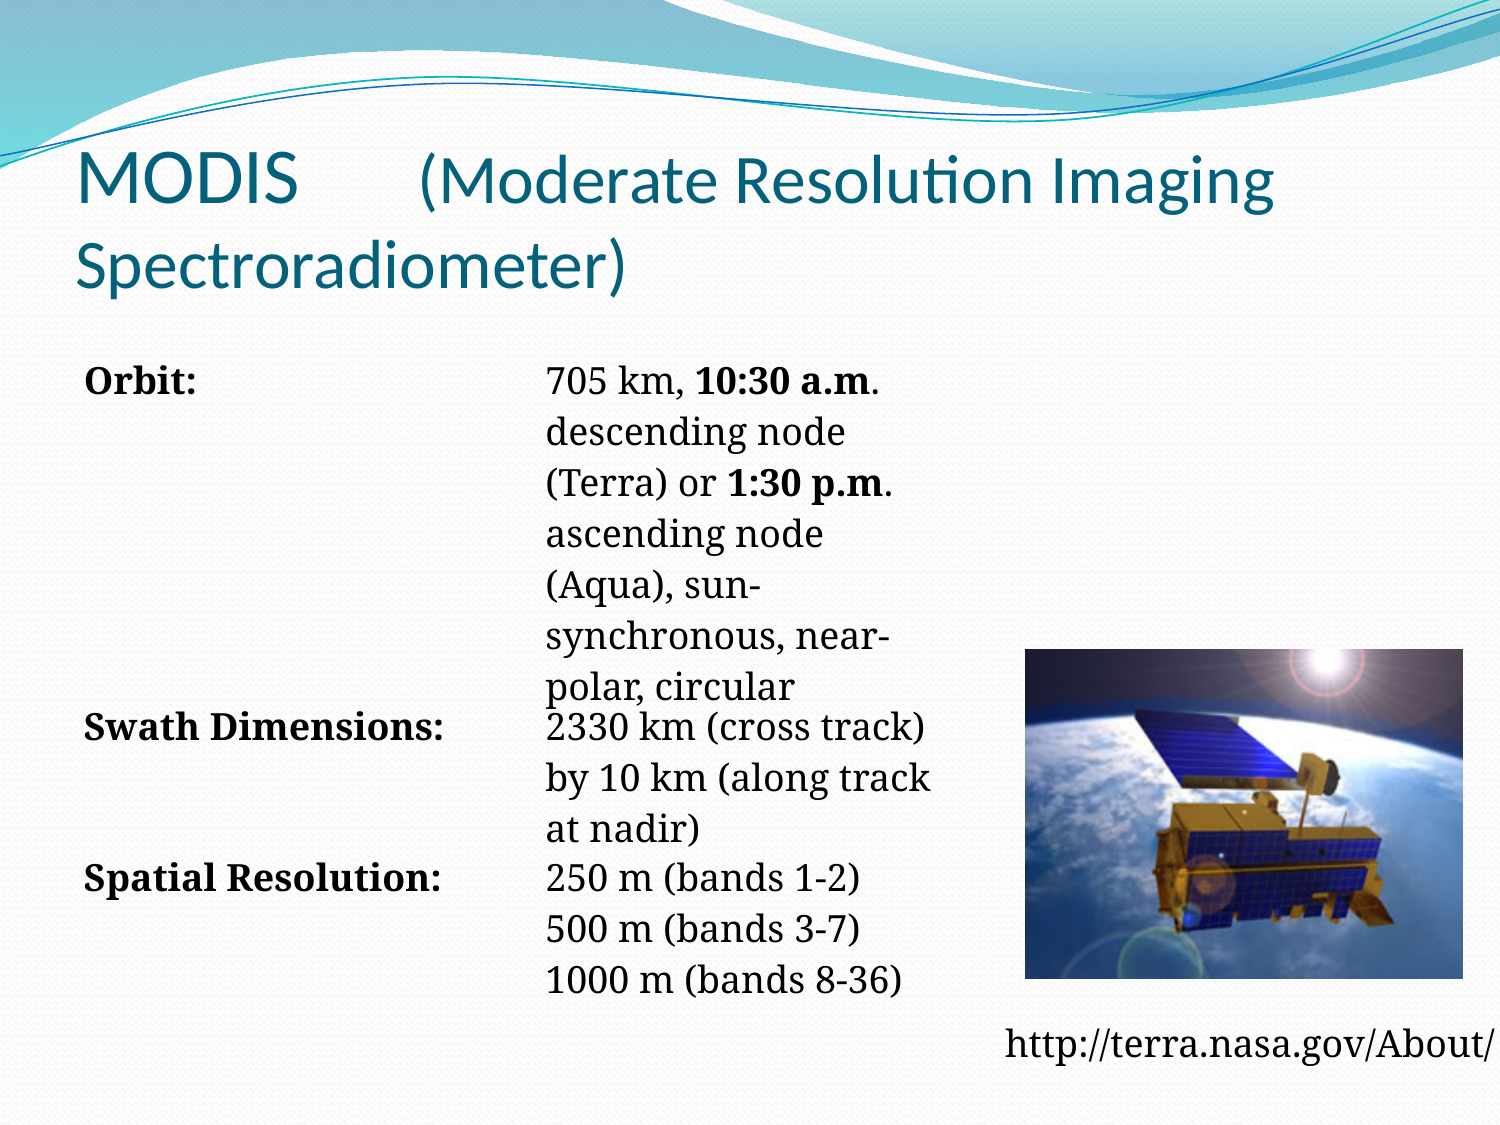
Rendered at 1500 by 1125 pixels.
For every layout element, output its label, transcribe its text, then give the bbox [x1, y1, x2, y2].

table_header Orbit: [75, 350, 536, 696]
table_header 705 km, 10:30 a.m. descending node (Terra) or 1:30 p.m. ascending node (Aqua), sun-synchronous, near-polar, circular [536, 350, 962, 696]
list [1024, 649, 1463, 979]
title MODIS (Moderate Resolution Imaging Spectroradiometer) [75, 115, 1425, 303]
table_cell 2330 km (cross track) by 10 km (along track at nadir) [536, 696, 962, 847]
text_box http://terra.nasa.gov/About/ [990, 1012, 1500, 1073]
table_cell Swath Dimensions: [75, 696, 536, 847]
table_cell Spatial Resolution: [75, 847, 536, 1062]
table_cell 250 m (bands 1-2) 500 m (bands 3-7) 1000 m (bands 8-36) [536, 847, 962, 1062]
